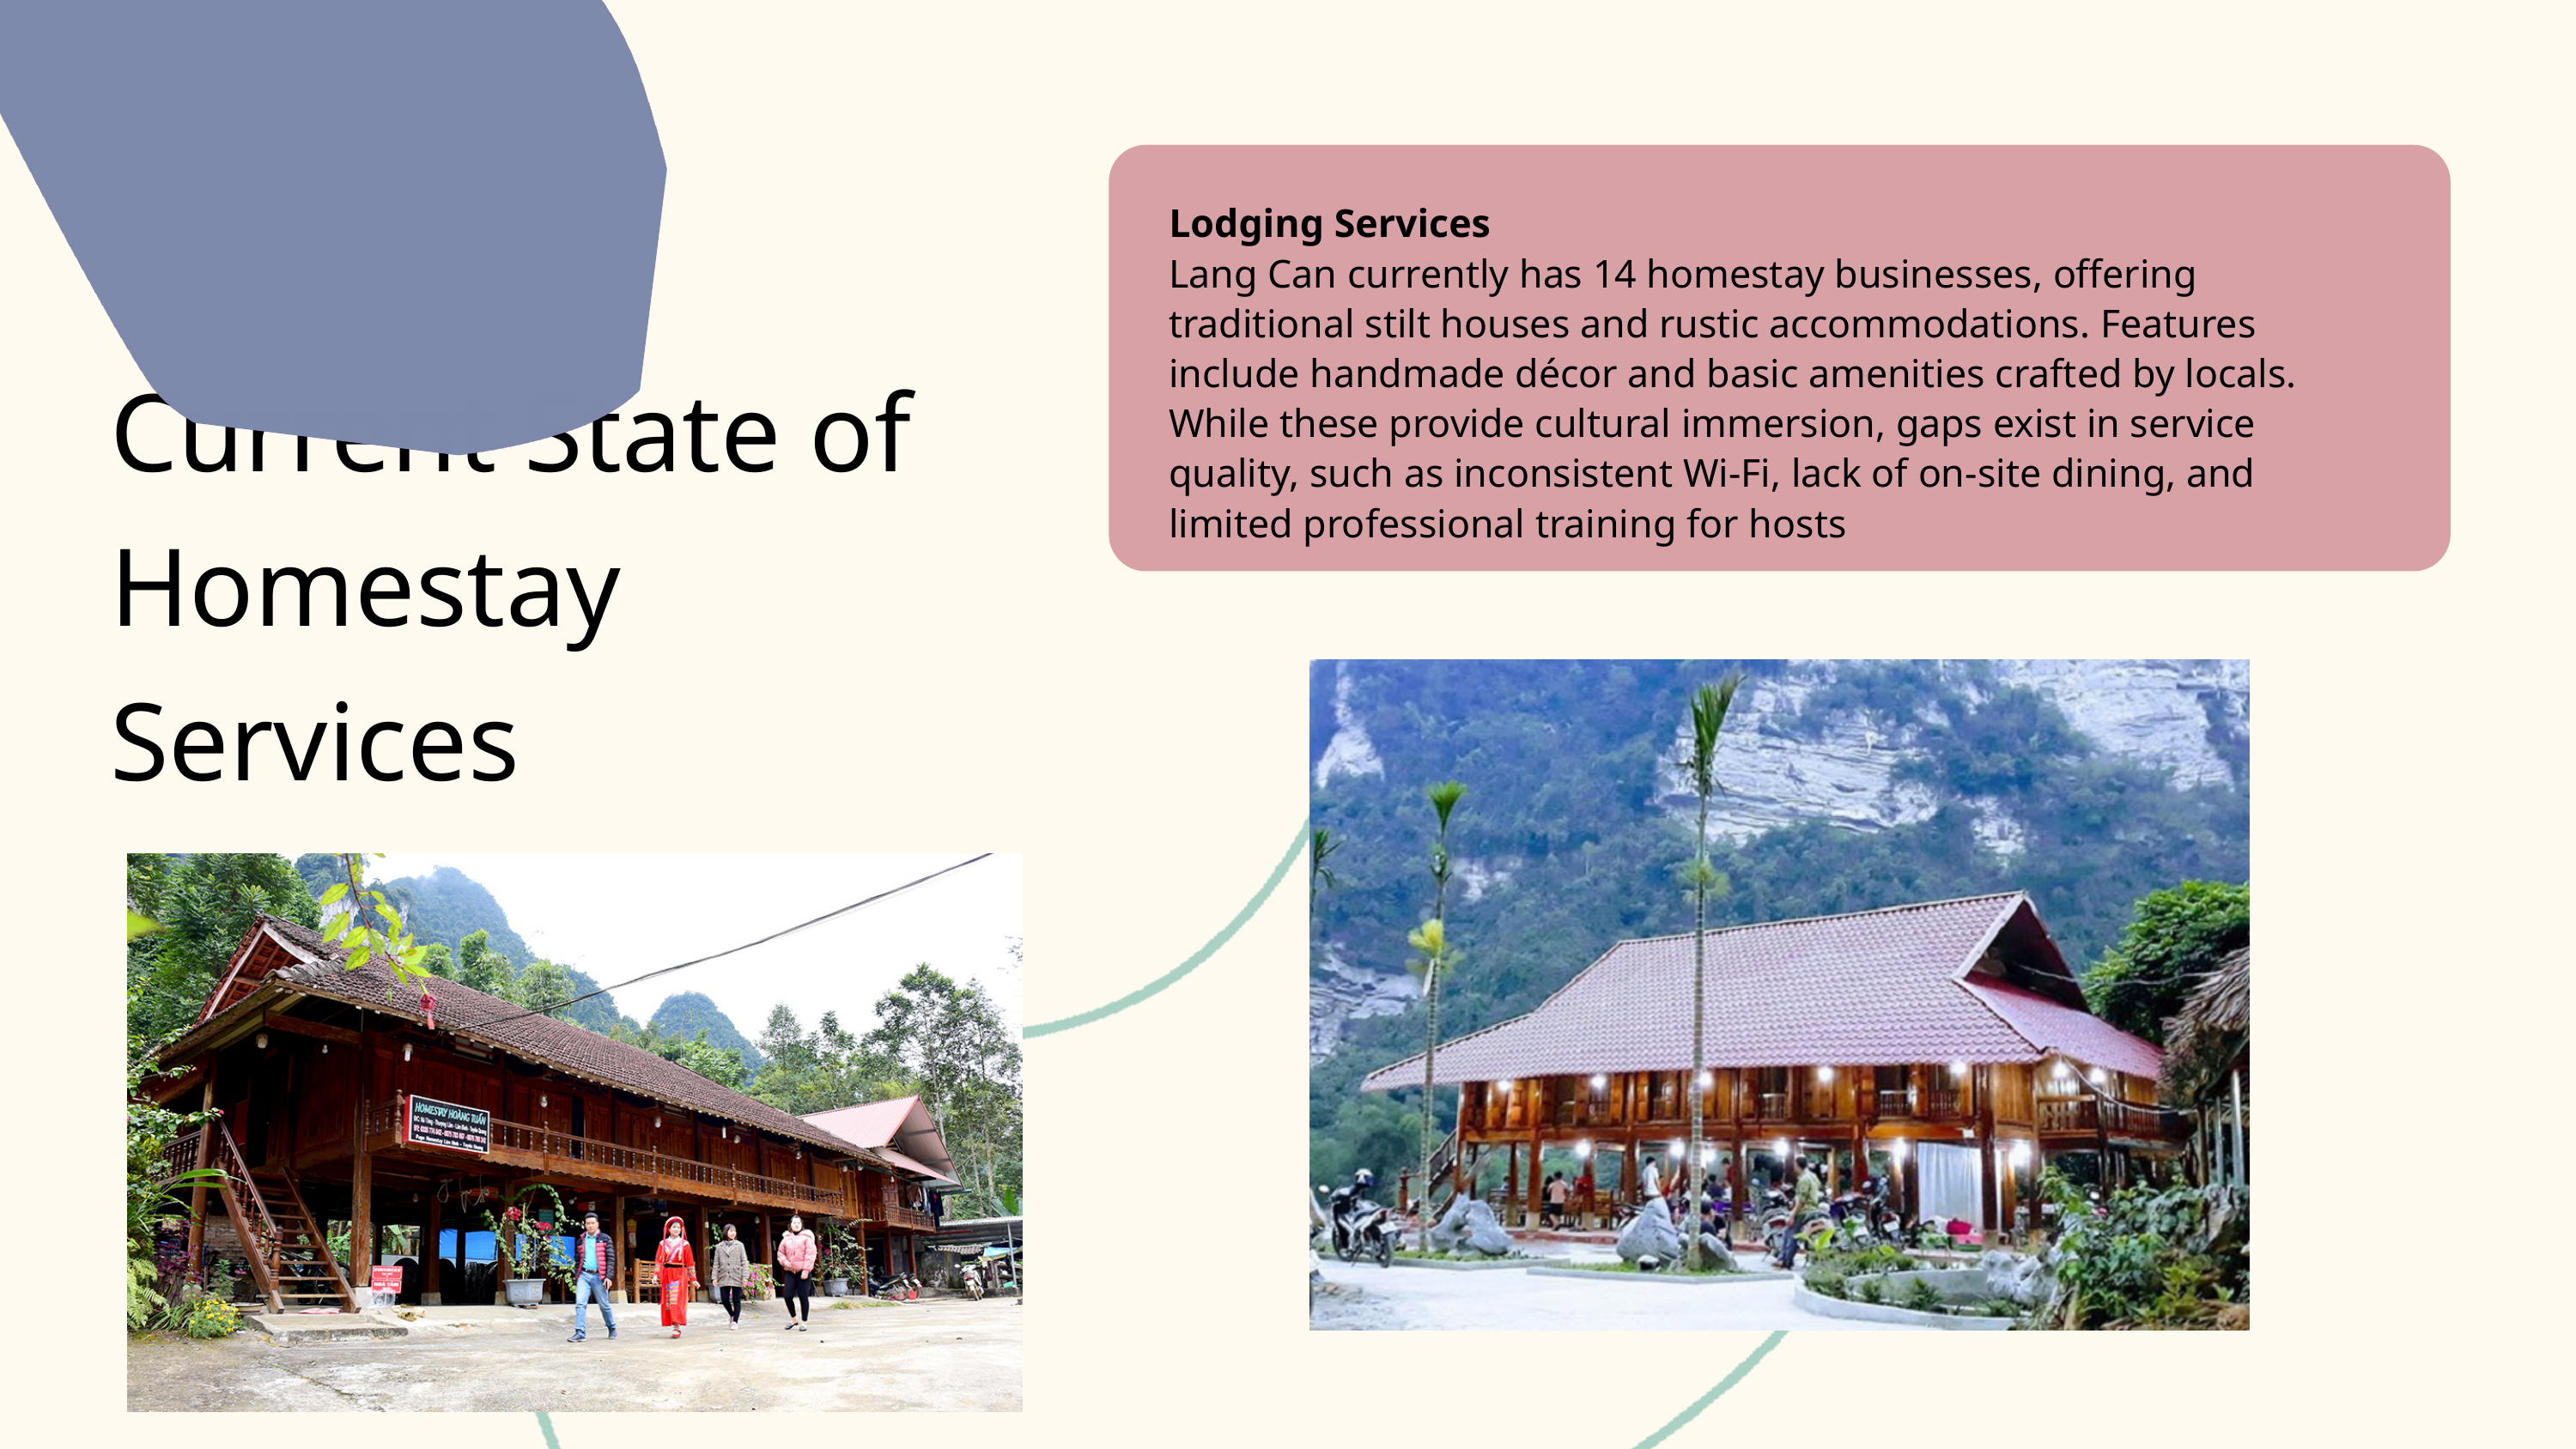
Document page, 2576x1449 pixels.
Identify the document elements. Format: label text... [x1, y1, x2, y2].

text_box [1109, 144, 2451, 572]
text_box Current State of Homestay Services [110, 338, 1018, 803]
picture [127, 587, 2250, 1449]
text_box [0, 0, 689, 476]
